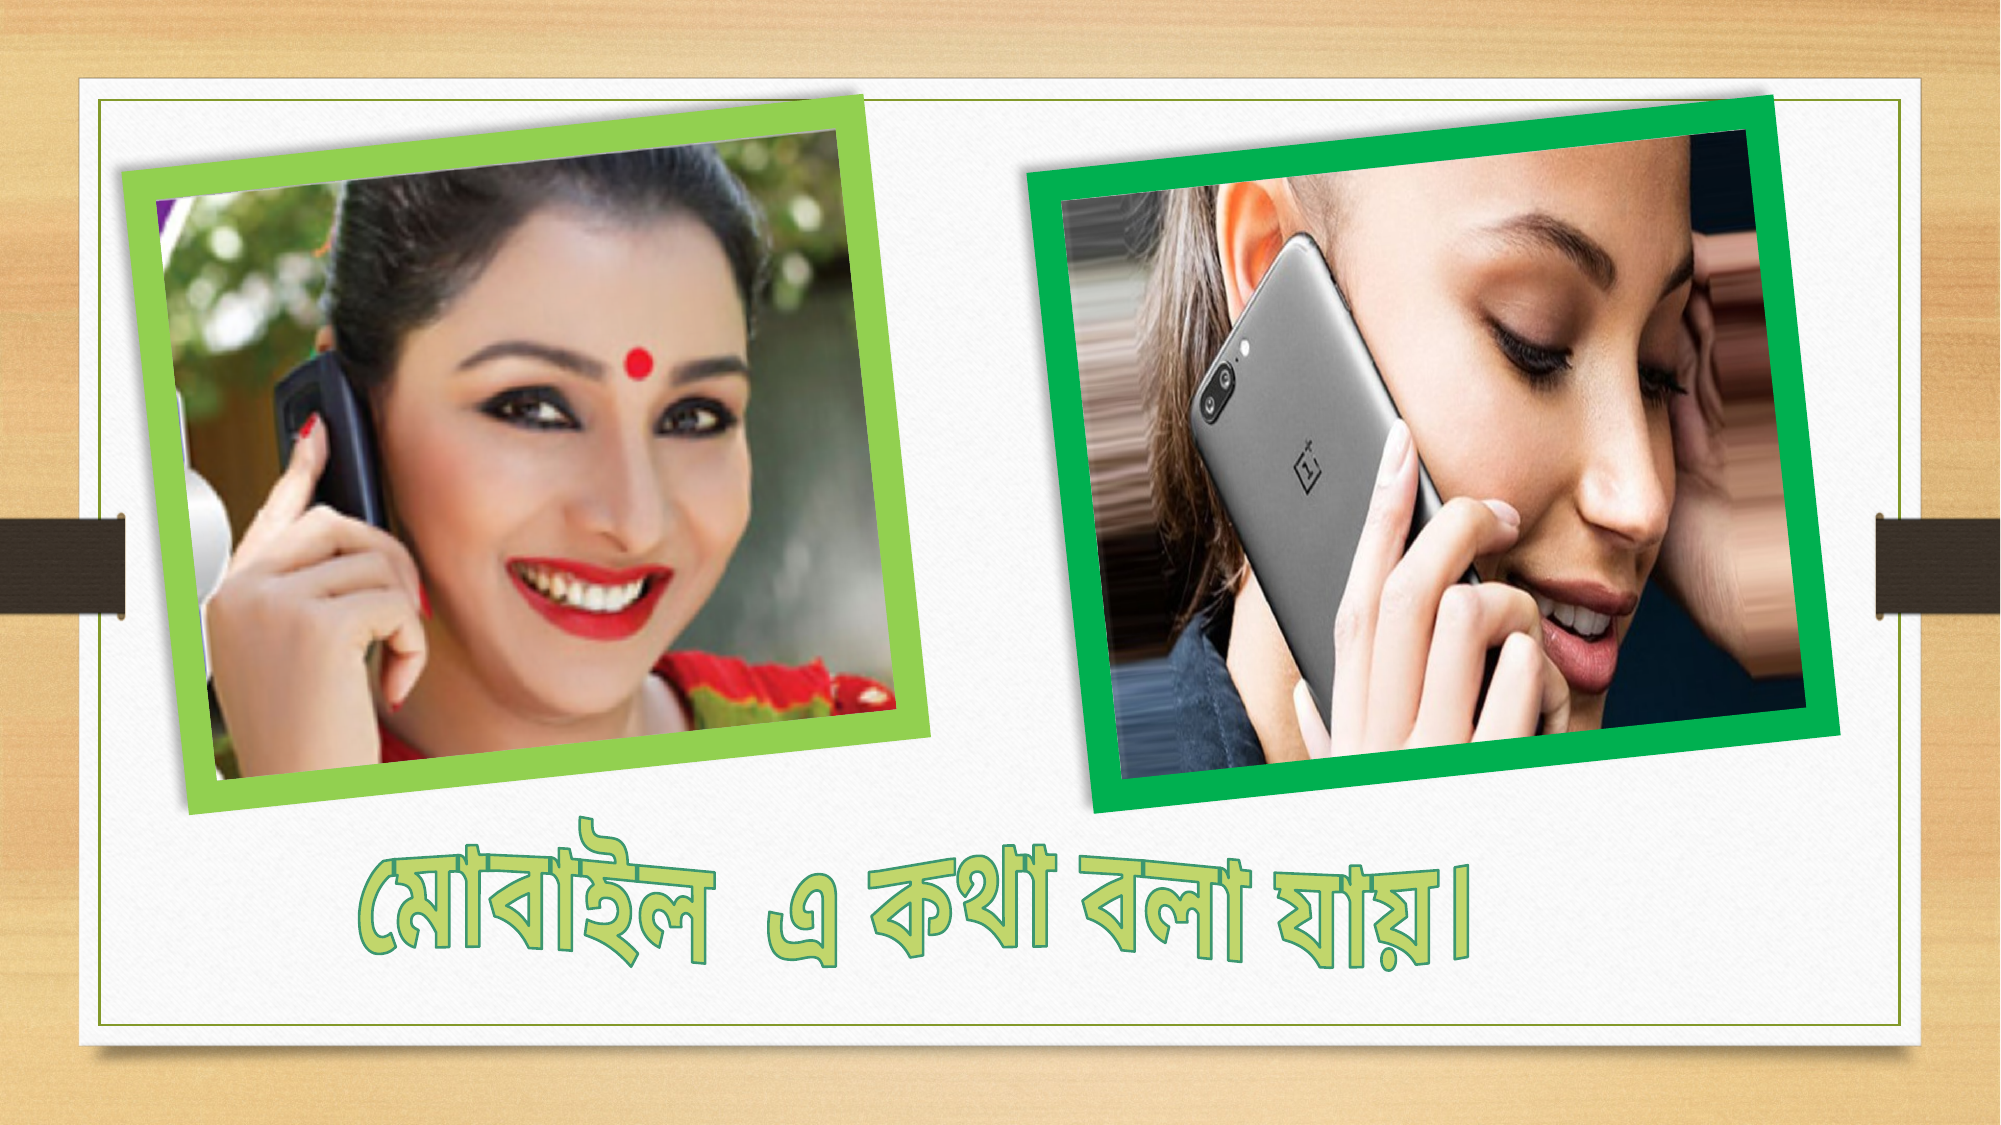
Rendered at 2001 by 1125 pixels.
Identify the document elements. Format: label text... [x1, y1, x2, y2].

text_box মোবাইল এ কথা বলা যায়। [357, 815, 716, 969]
text_box মোবাইল এ কথা বলা যায়। [867, 843, 1058, 959]
text_box মোবাইল এ কথা বলা যায়। [1078, 854, 1253, 964]
text_box মোবাইল এ কথা বলা যায়। [1273, 864, 1440, 972]
picture [0, 0, 2001, 1125]
text_box মোবাইল এ কথা বলা যায়। [767, 872, 838, 969]
text_box মোবাইল এ কথা বলা যায়। [1453, 863, 1470, 961]
